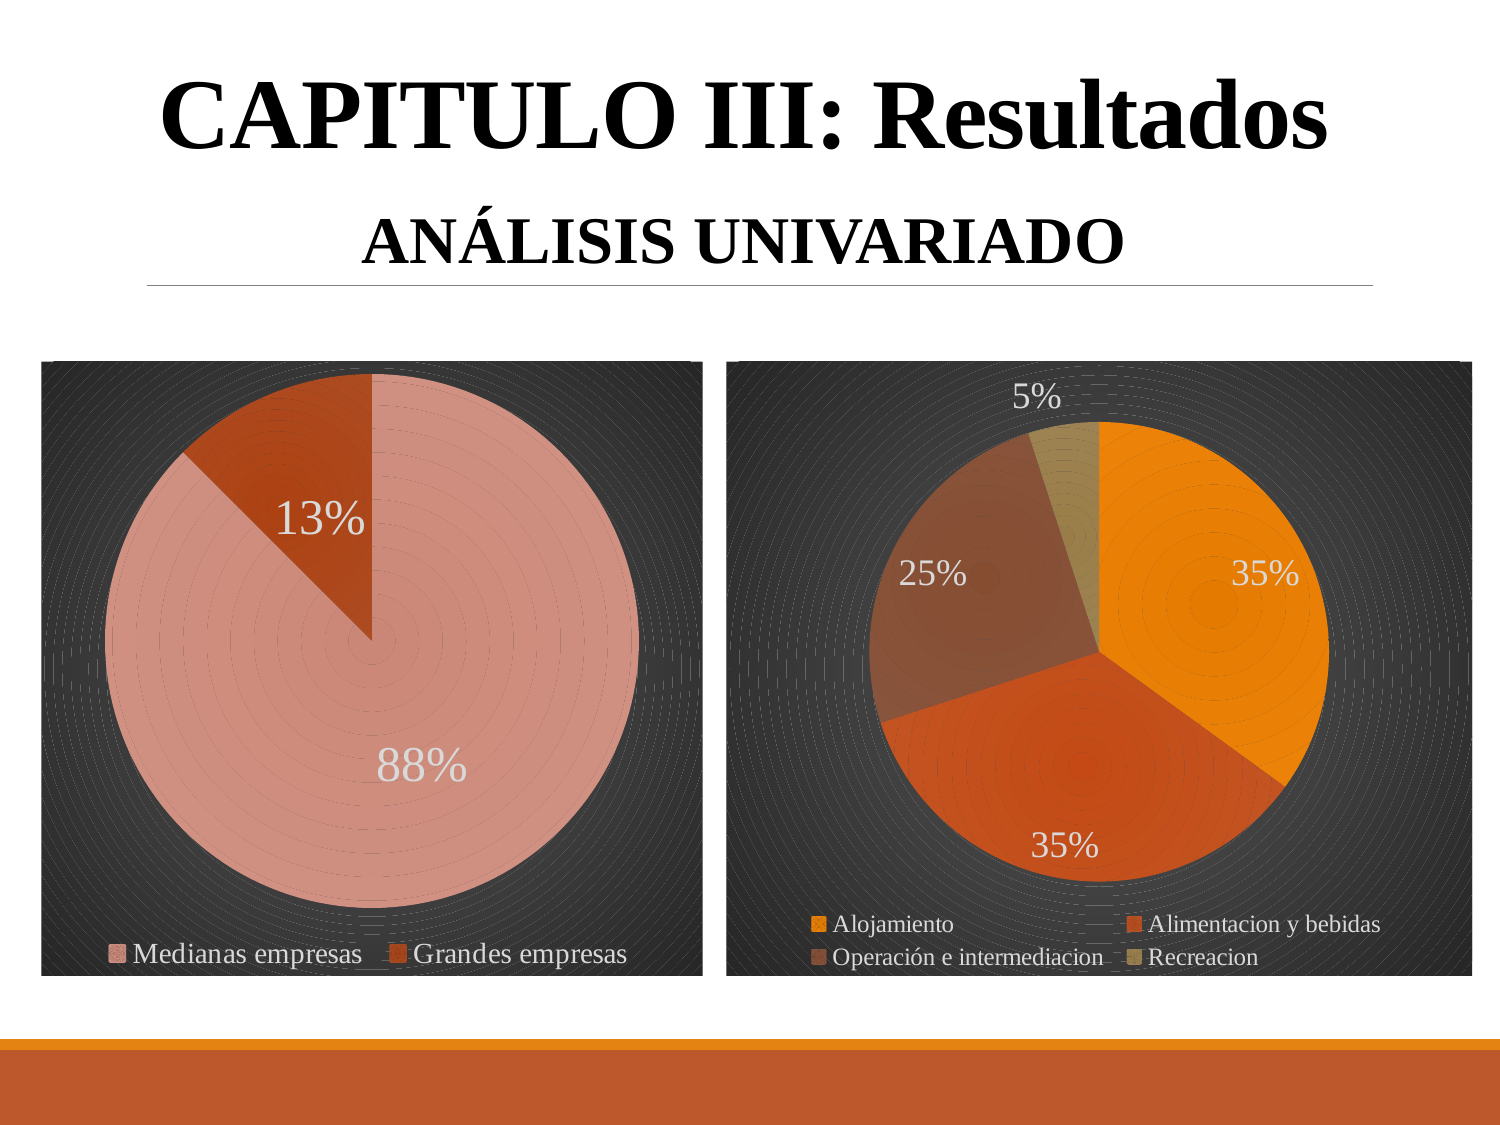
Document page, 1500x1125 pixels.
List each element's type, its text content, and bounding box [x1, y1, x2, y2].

text_box ANÁLISIS UNIVARIADO [11, 189, 1477, 285]
title CAPITULO III: Resultados [76, 30, 1412, 177]
chart [725, 361, 1473, 977]
chart [40, 361, 704, 977]
